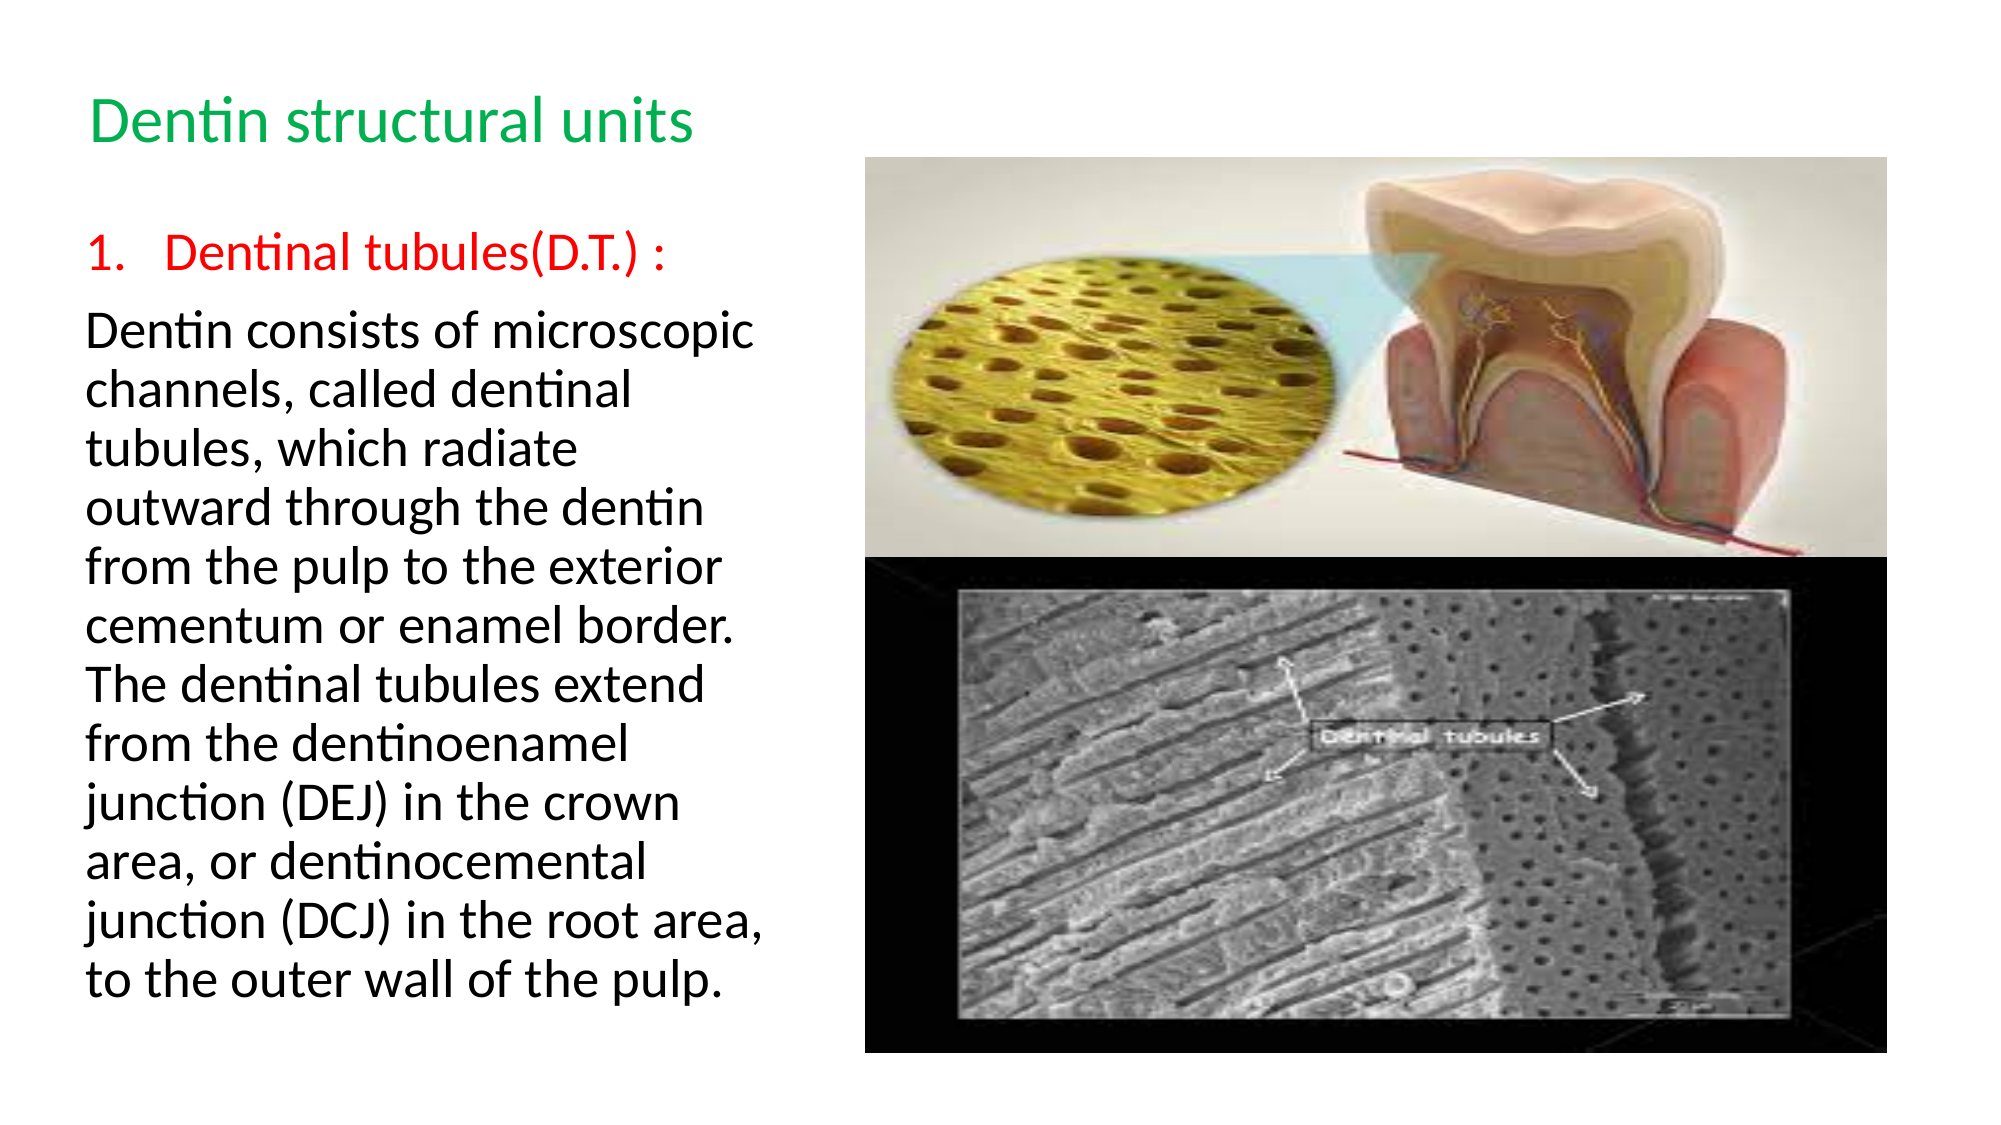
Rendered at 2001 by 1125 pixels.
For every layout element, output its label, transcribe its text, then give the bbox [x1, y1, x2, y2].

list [865, 157, 1887, 557]
text_box Dentin structural units [74, 48, 725, 164]
title [137, 106, 783, 215]
picture [865, 557, 1887, 1053]
list Dentinal tubules(D.T.) : Dentin consists of microscopic channels, called dentinal tubules, which radiate outward through the dentin from the pulp to the exterior cementum or enamel border. The dentinal tubules extend from the dentinoenamel junction (DEJ) in the crown area, or dentinocemental junction (DCJ) in the root area, to the outer wall of the pulp. [70, 215, 783, 1078]
